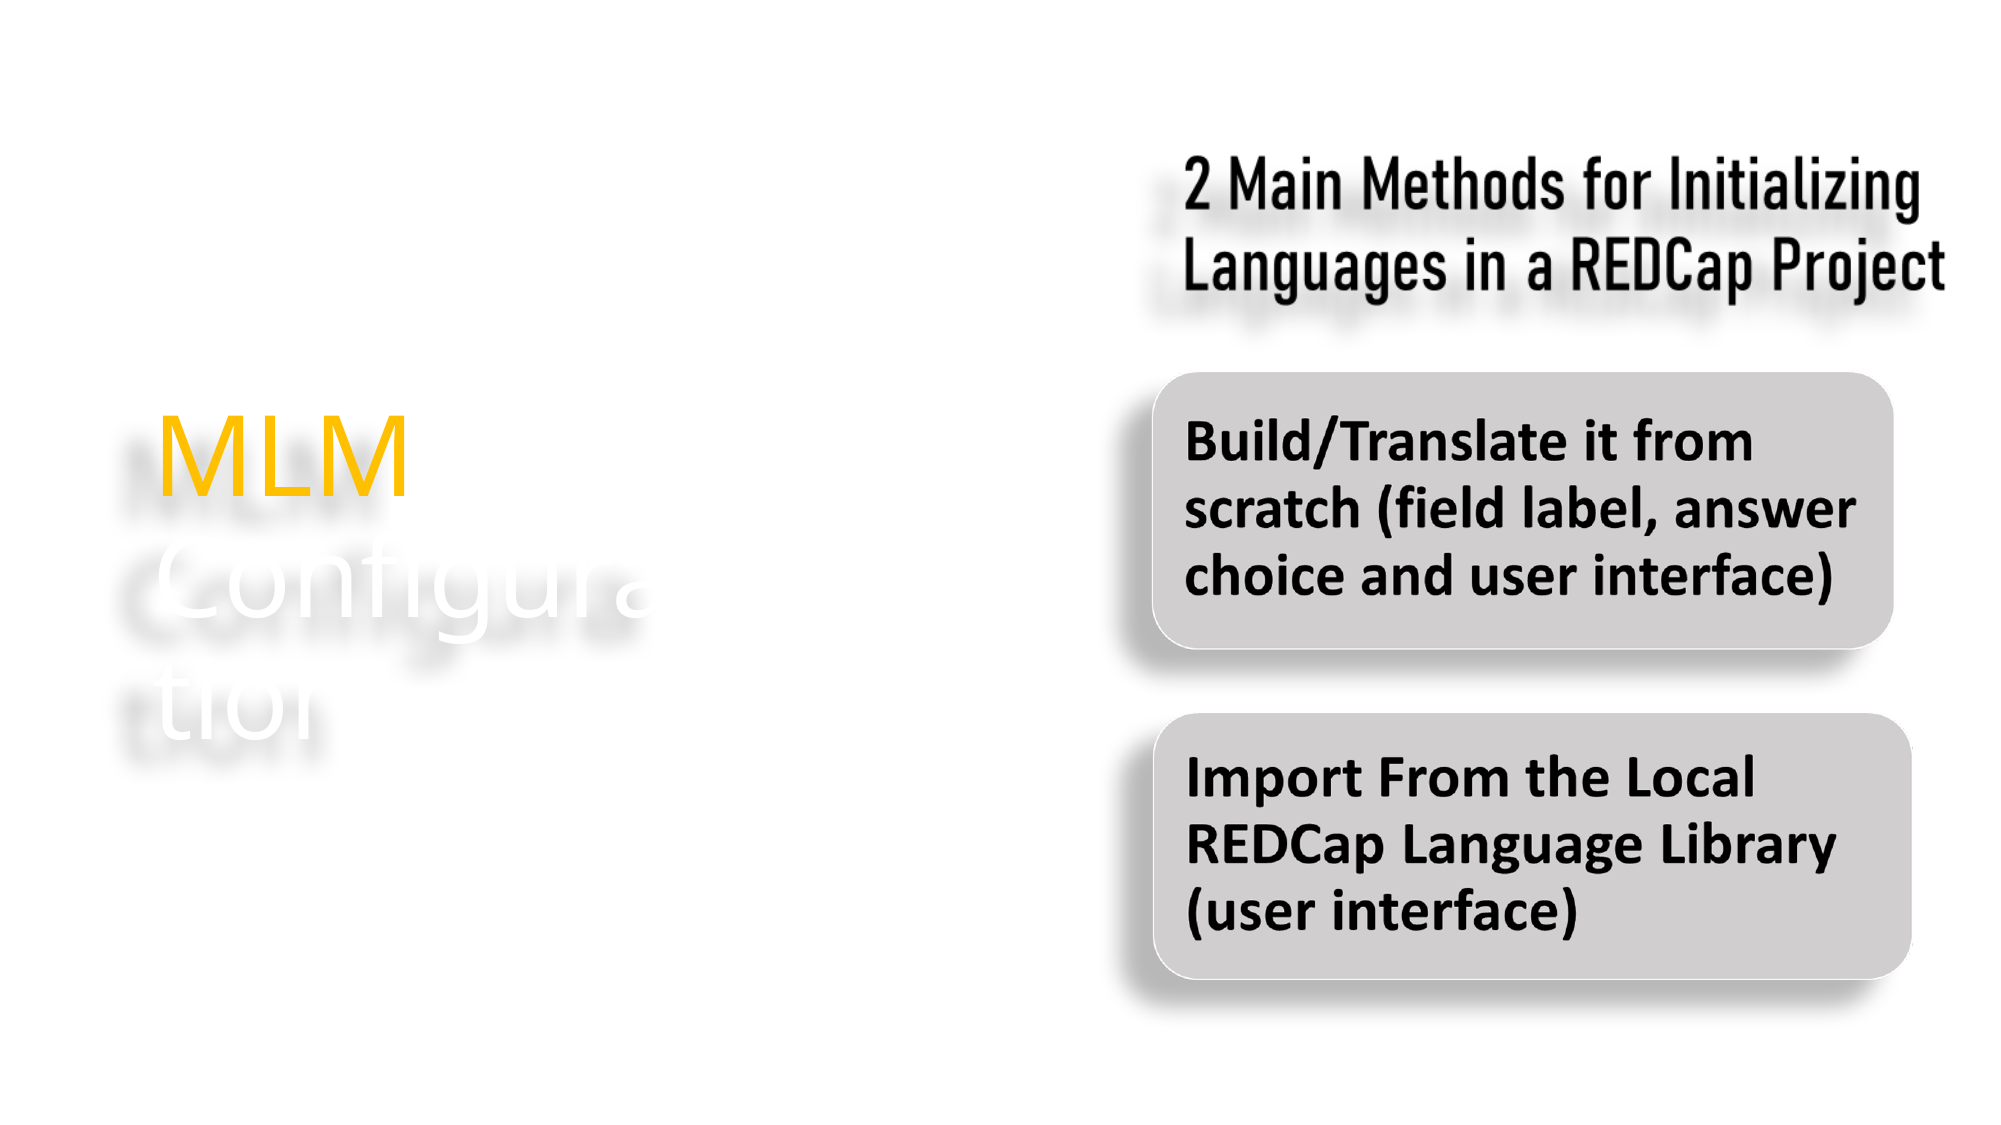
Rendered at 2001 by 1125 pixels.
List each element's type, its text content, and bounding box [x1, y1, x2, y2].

picture [1147, 370, 1908, 650]
picture [1147, 711, 1913, 983]
title MLM Configuration [137, 280, 701, 882]
picture [1137, 112, 2000, 351]
